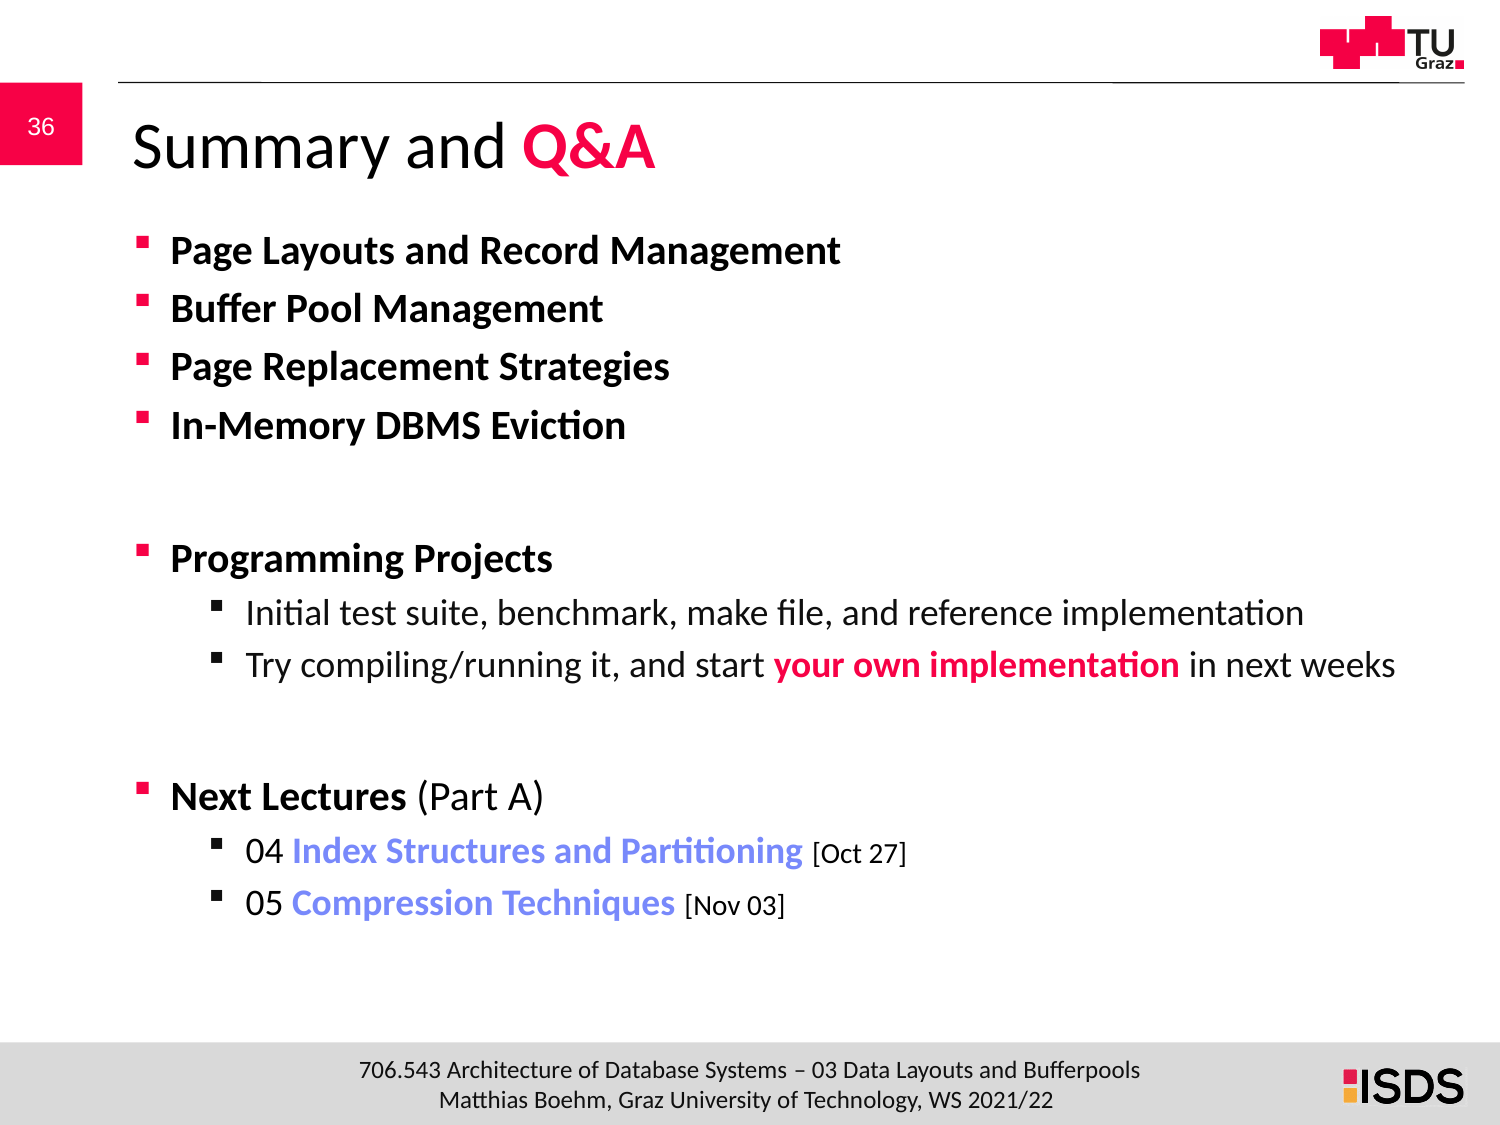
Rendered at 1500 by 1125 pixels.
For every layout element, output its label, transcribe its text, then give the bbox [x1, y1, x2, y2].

picture [1339, 1065, 1468, 1107]
picture [1320, 16, 1464, 69]
list Page Layouts and Record Management Buffer Pool Management Page Replacement Strategies In-Memory DBMS Eviction Programming Projects Initial test suite, benchmark, make file, and reference implementation Try compiling/running it, and start your own implementation in next weeks Next Lectures (Part A) 04 Index Structures and Partitioning [Oct 27] 05 Compression Techniques [Nov 03] [118, 215, 1463, 1026]
title Summary and Q&A [118, 94, 1463, 215]
